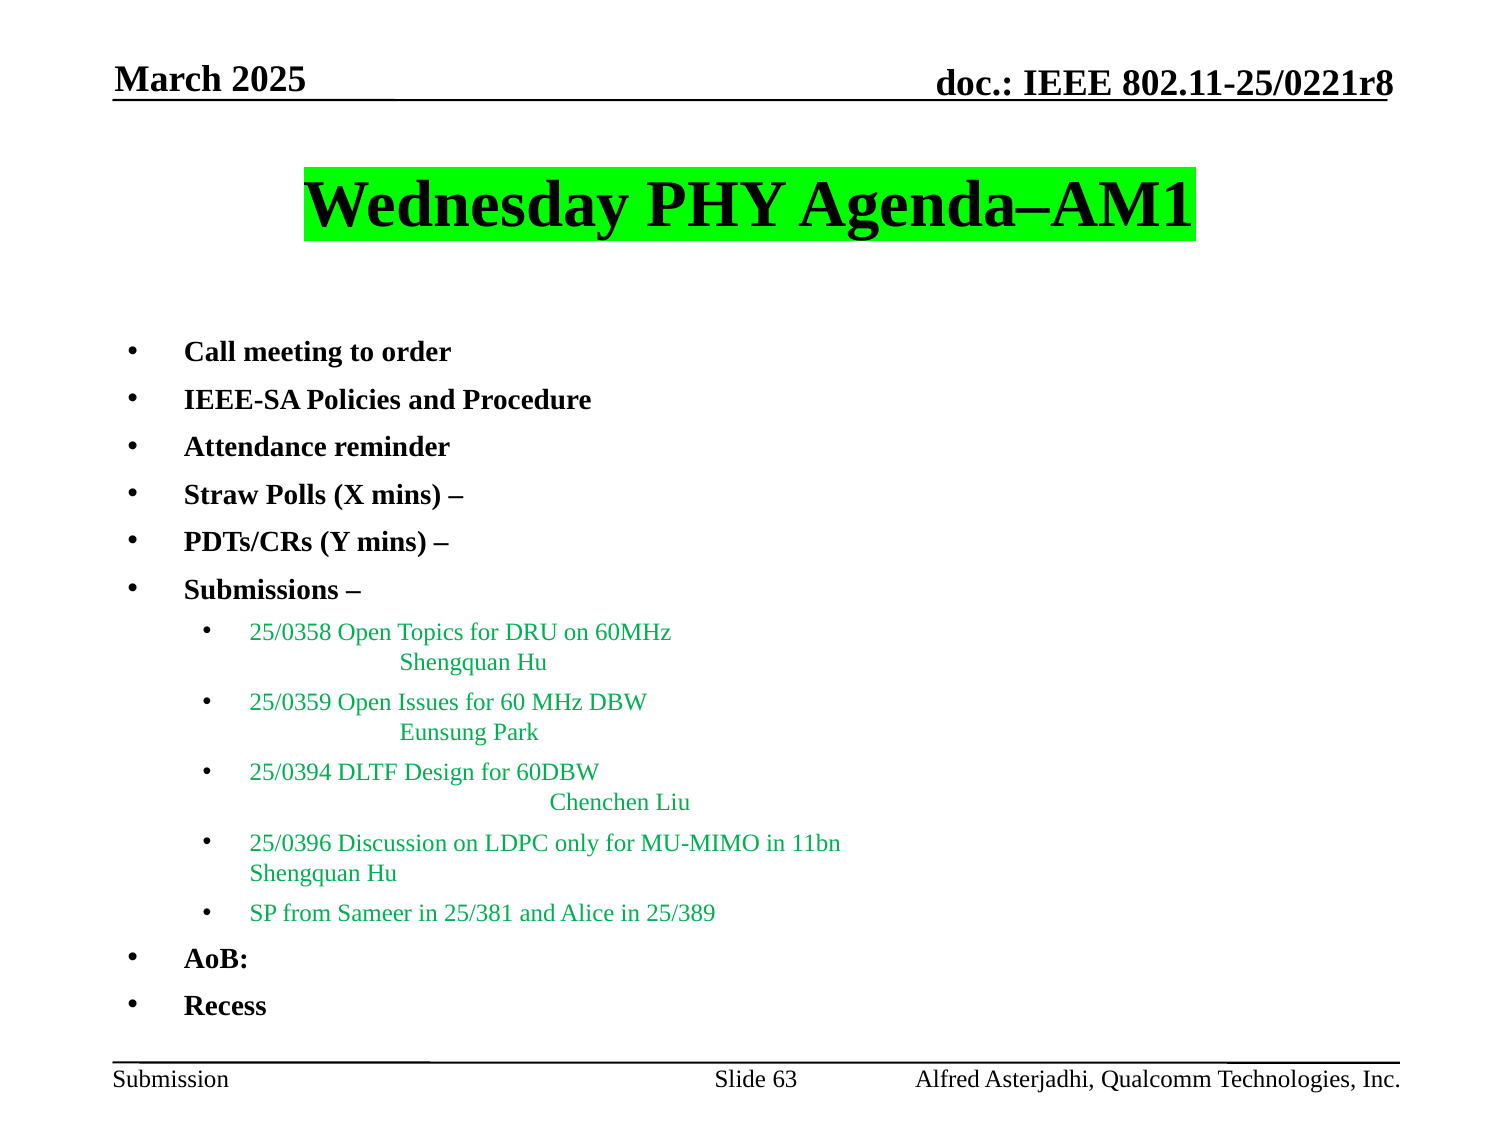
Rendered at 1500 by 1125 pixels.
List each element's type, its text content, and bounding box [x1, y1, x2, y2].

footer Alfred Asterjadhi, Qualcomm Technologies, Inc. [878, 1061, 1402, 1093]
title Wednesday PHY Agenda–AM1 [112, 112, 1388, 288]
slide_number Slide 63 [712, 1061, 800, 1123]
list Call meeting to order IEEE-SA Policies and Procedure Attendance reminder Straw Polls (X mins) – PDTs/CRs (Y mins) – Submissions – 25/0358 Open Topics for DRU on 60MHz Shengquan Hu 25/0359 Open Issues for 60 MHz DBW Eunsung Park 25/0394 DLTF Design for 60DBW Chenchen Liu 25/0396 Discussion on LDPC only for MU-MIMO in 11bn Shengquan Hu SP from Sameer in 25/381 and Alice in 25/389 AoB: Recess [112, 324, 1388, 1000]
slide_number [114, 54, 423, 100]
